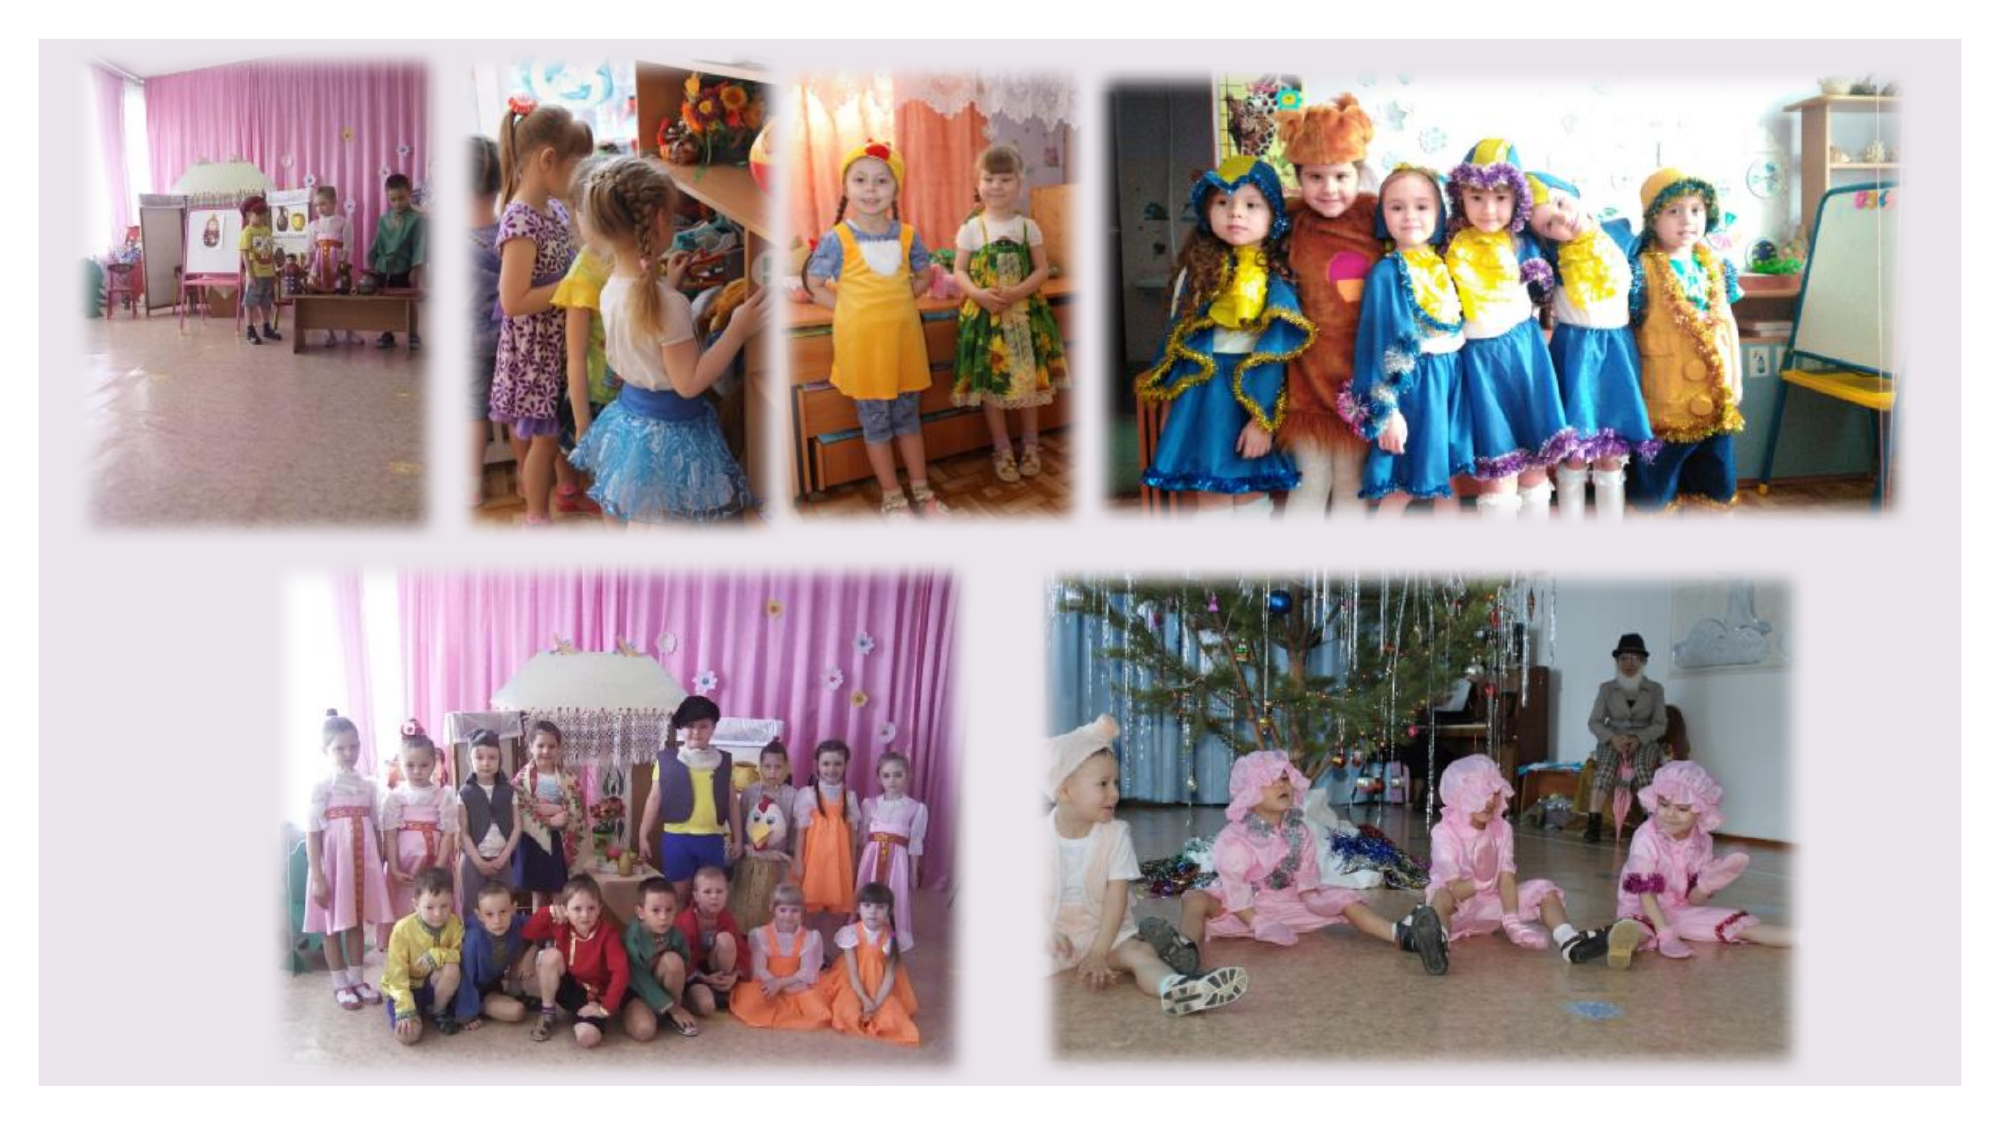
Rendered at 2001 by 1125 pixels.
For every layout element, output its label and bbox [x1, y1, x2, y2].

picture [455, 49, 1912, 542]
picture [71, 45, 446, 545]
picture [1034, 562, 1809, 1079]
picture [267, 556, 973, 1085]
